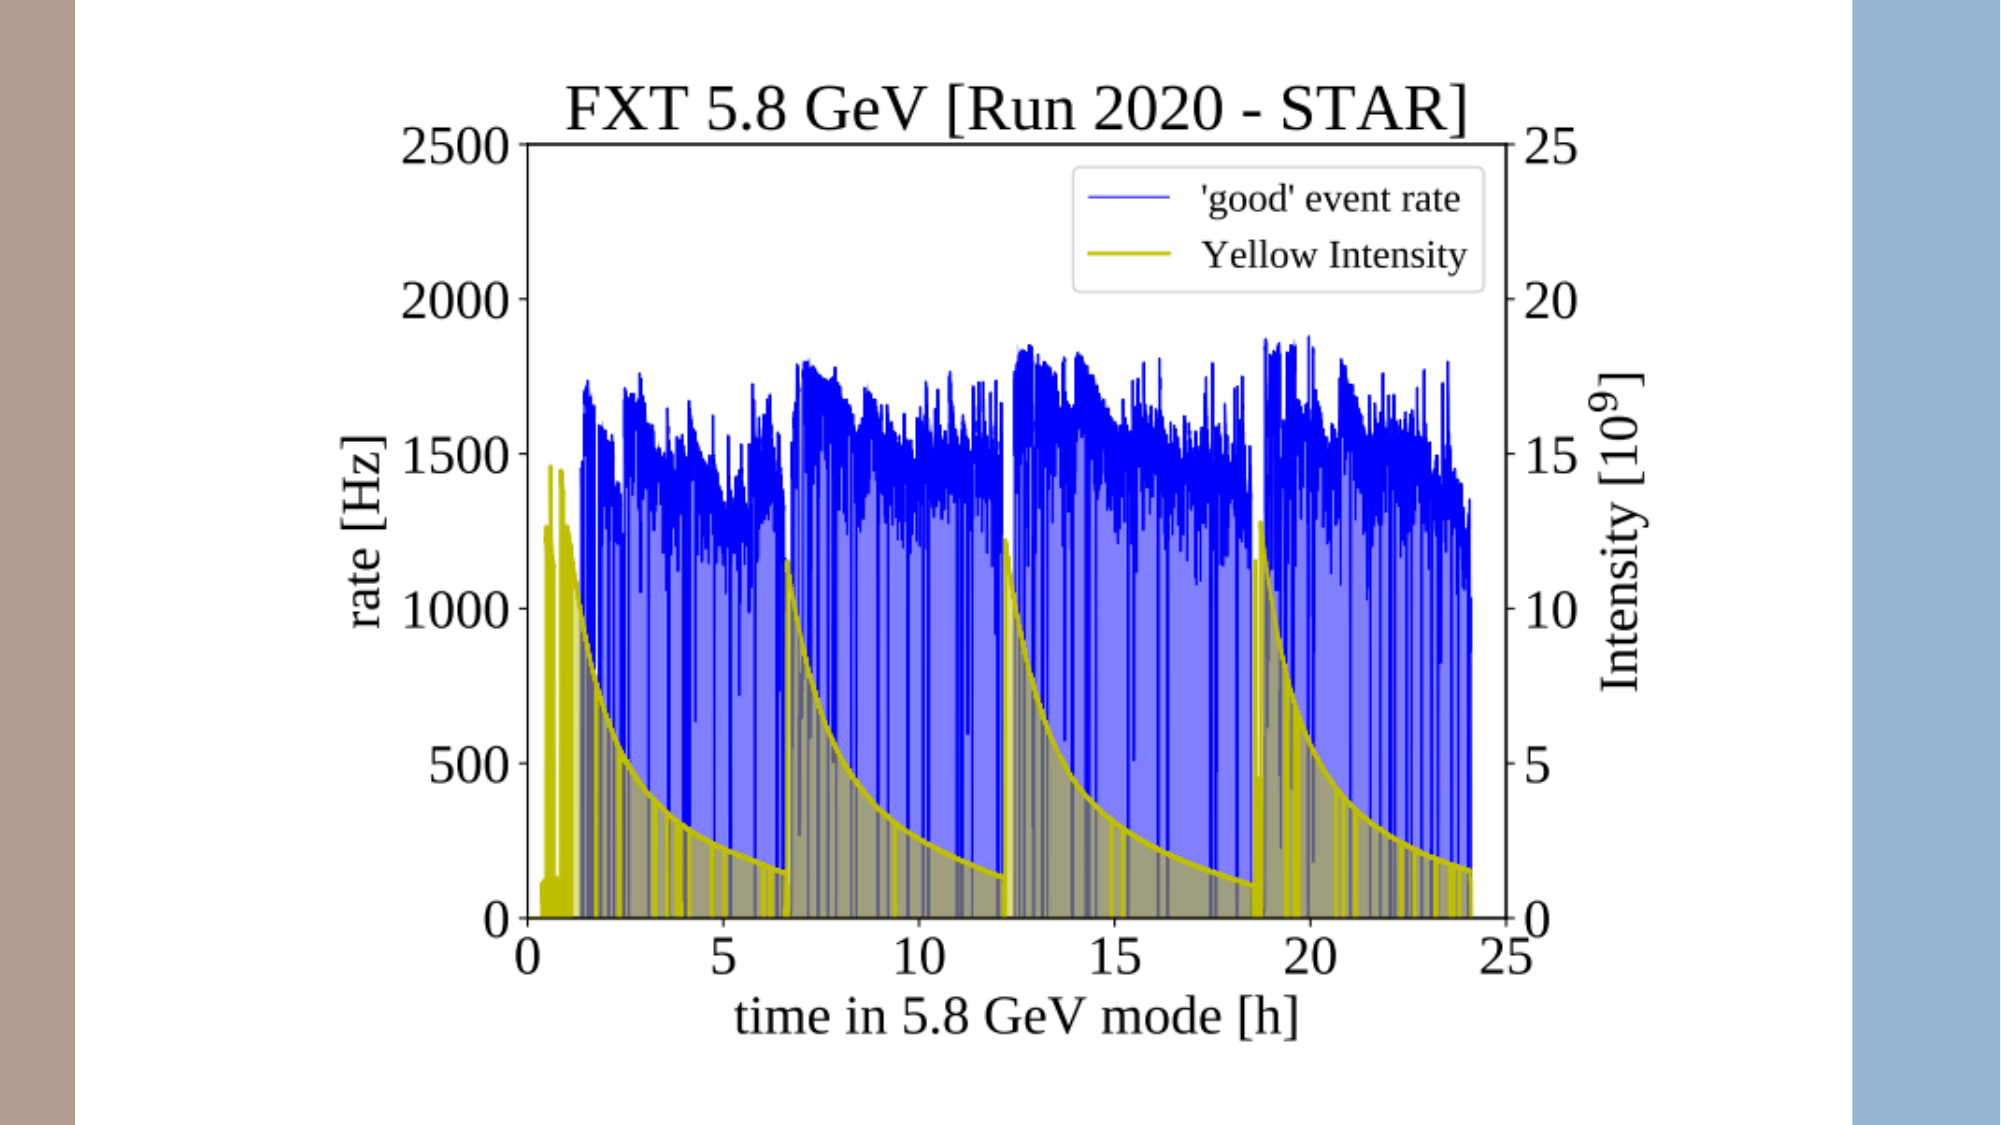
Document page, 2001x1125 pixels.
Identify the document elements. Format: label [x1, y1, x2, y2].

picture [286, 27, 1714, 1098]
